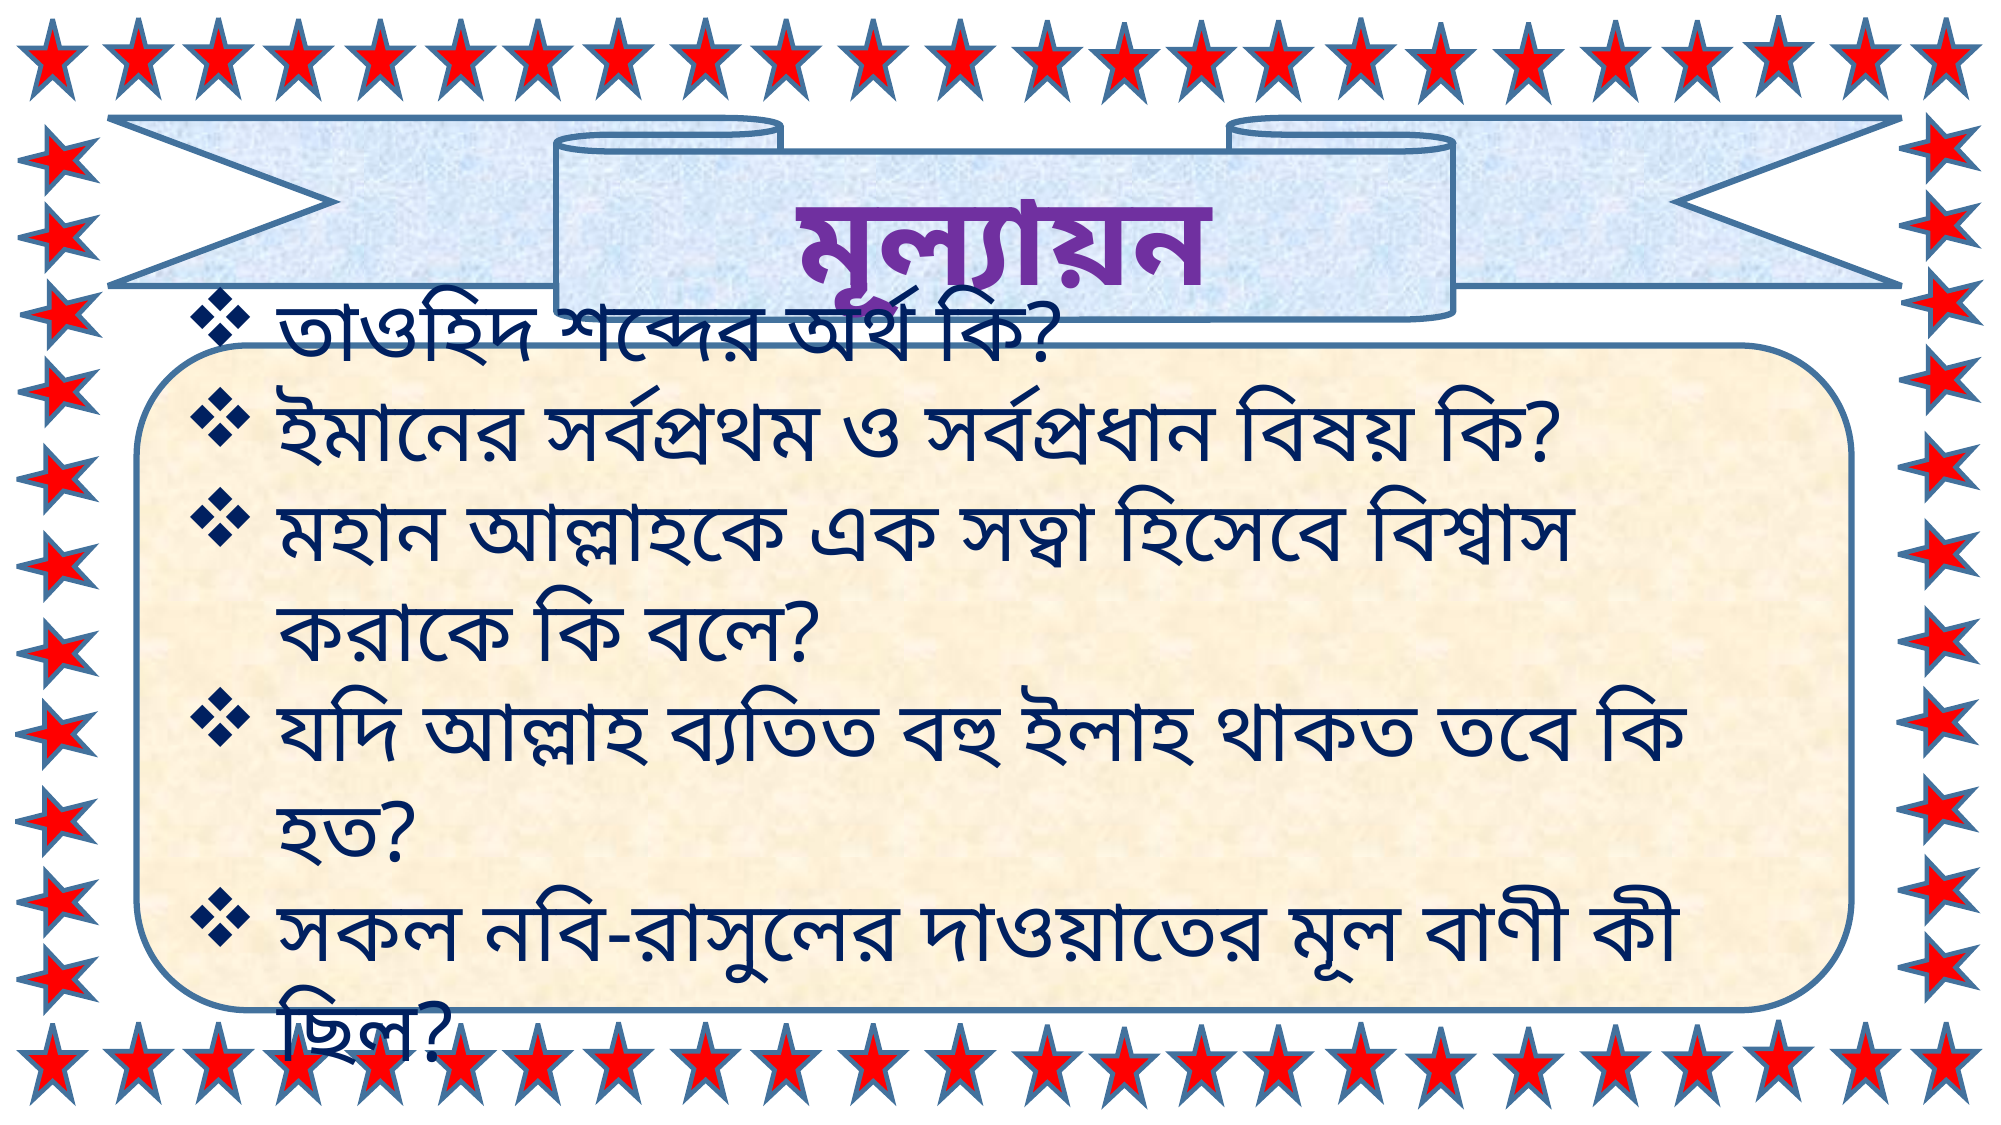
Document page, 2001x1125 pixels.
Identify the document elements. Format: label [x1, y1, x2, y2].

text_box [15, 15, 1977, 1103]
